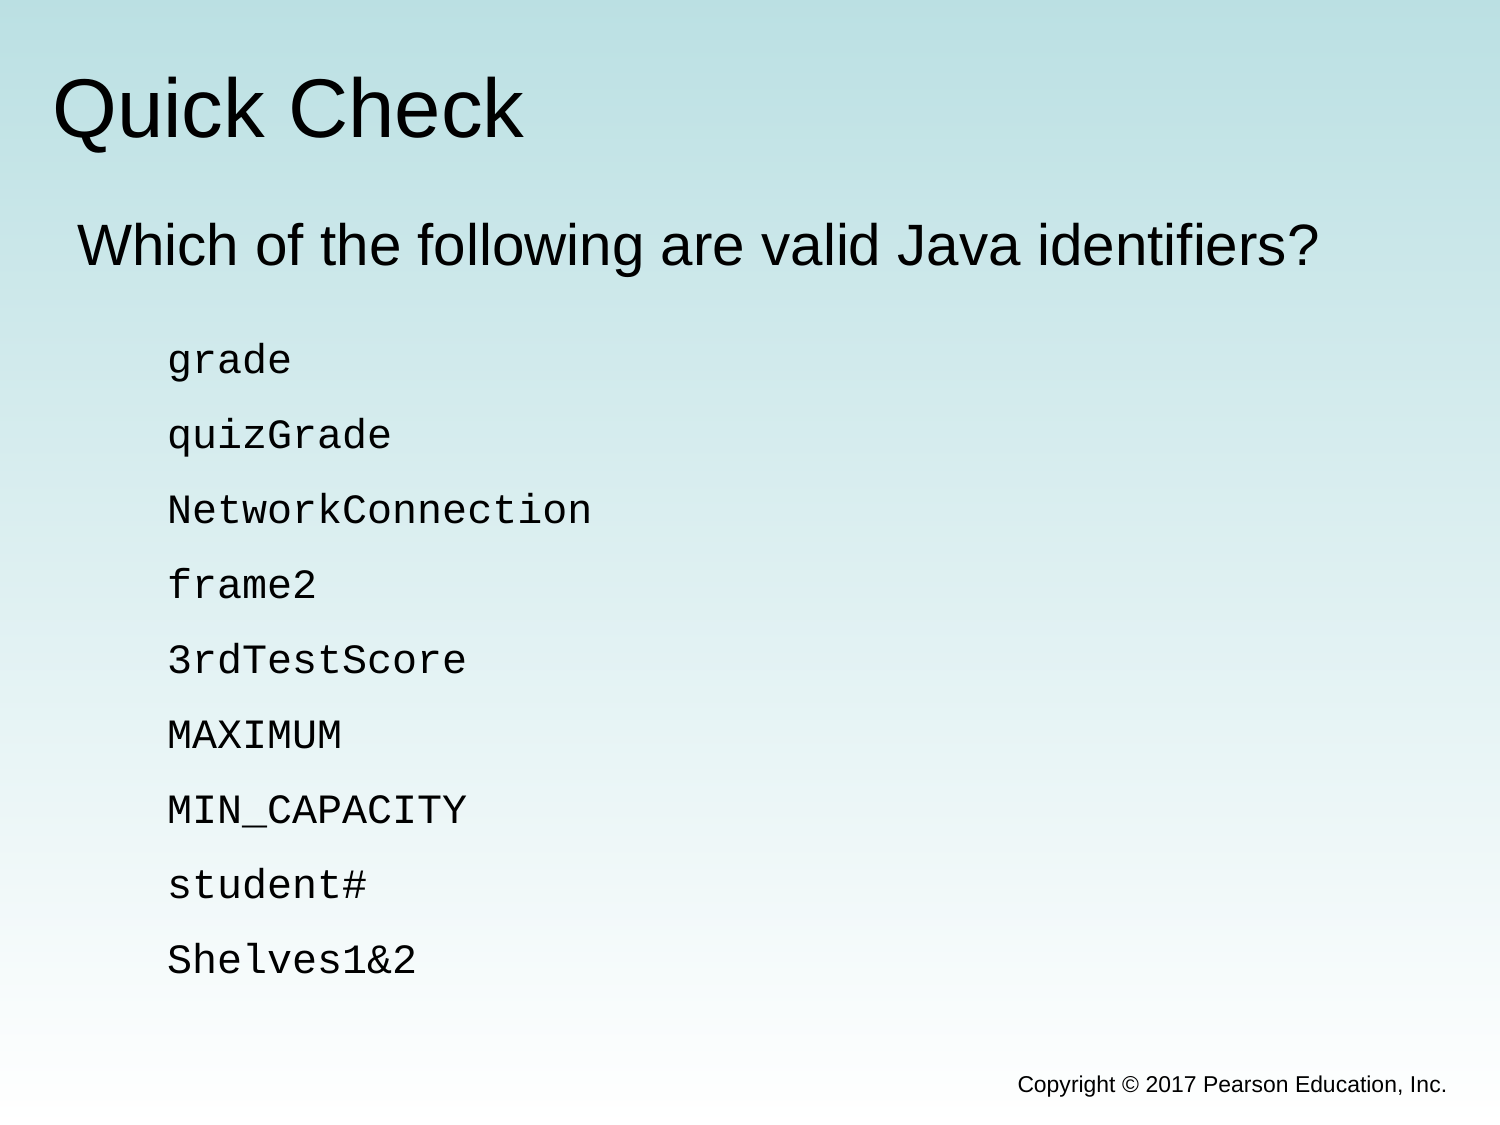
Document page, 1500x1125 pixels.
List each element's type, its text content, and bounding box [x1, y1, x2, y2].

footer Copyright © 2017 Pearson Education, Inc. [549, 1062, 1463, 1114]
text_box grade quizGrade NetworkConnection frame2 3rdTestScore MAXIMUM MIN_CAPACITY student# Shelves1&2 [152, 324, 608, 990]
title Quick Check [37, 45, 1463, 163]
text_box Which of the following are valid Java identifiers? [62, 199, 1413, 355]
